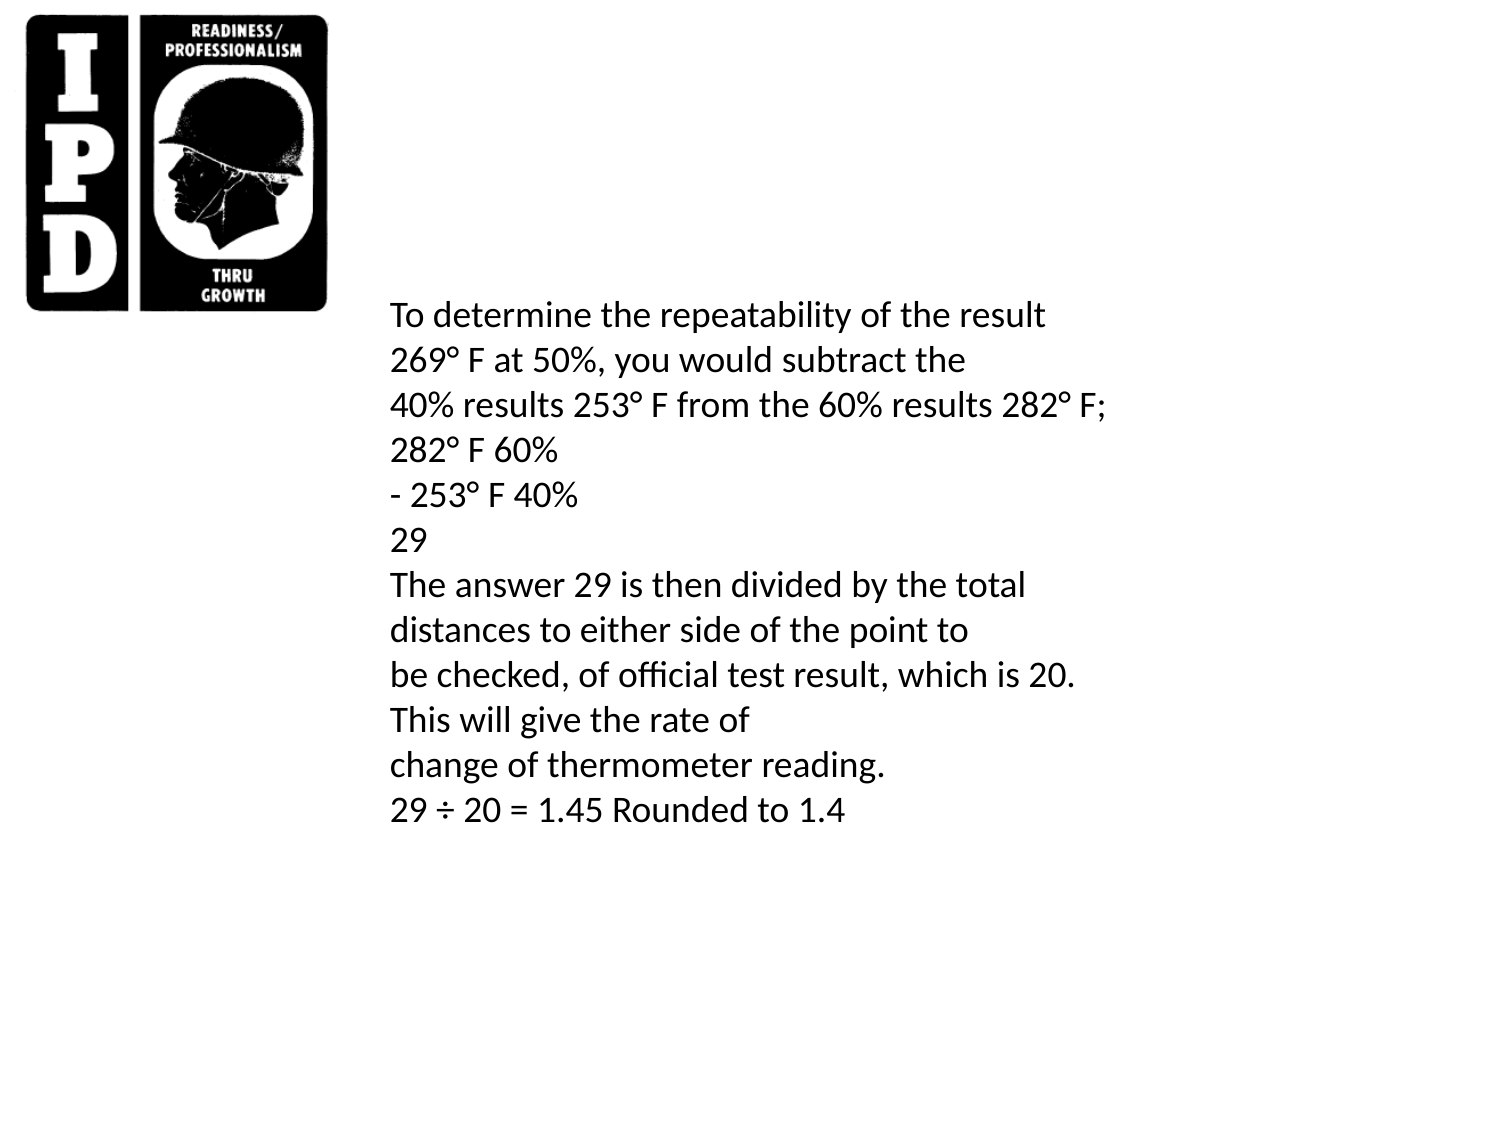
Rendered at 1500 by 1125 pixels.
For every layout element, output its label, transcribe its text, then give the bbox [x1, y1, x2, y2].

picture [0, 0, 362, 326]
text_box To determine the repeatability of the result 269° F at 50%, you would subtract the 40% results 253° F from the 60% results 282° F; 282° F 60% - 253° F 40% 29 The answer 29 is then divided by the total distances to either side of the point to be checked, of official test result, which is 20. This will give the rate of change of thermometer reading. 29 ÷ 20 = 1.45 Rounded to 1.4 [374, 282, 1125, 837]
